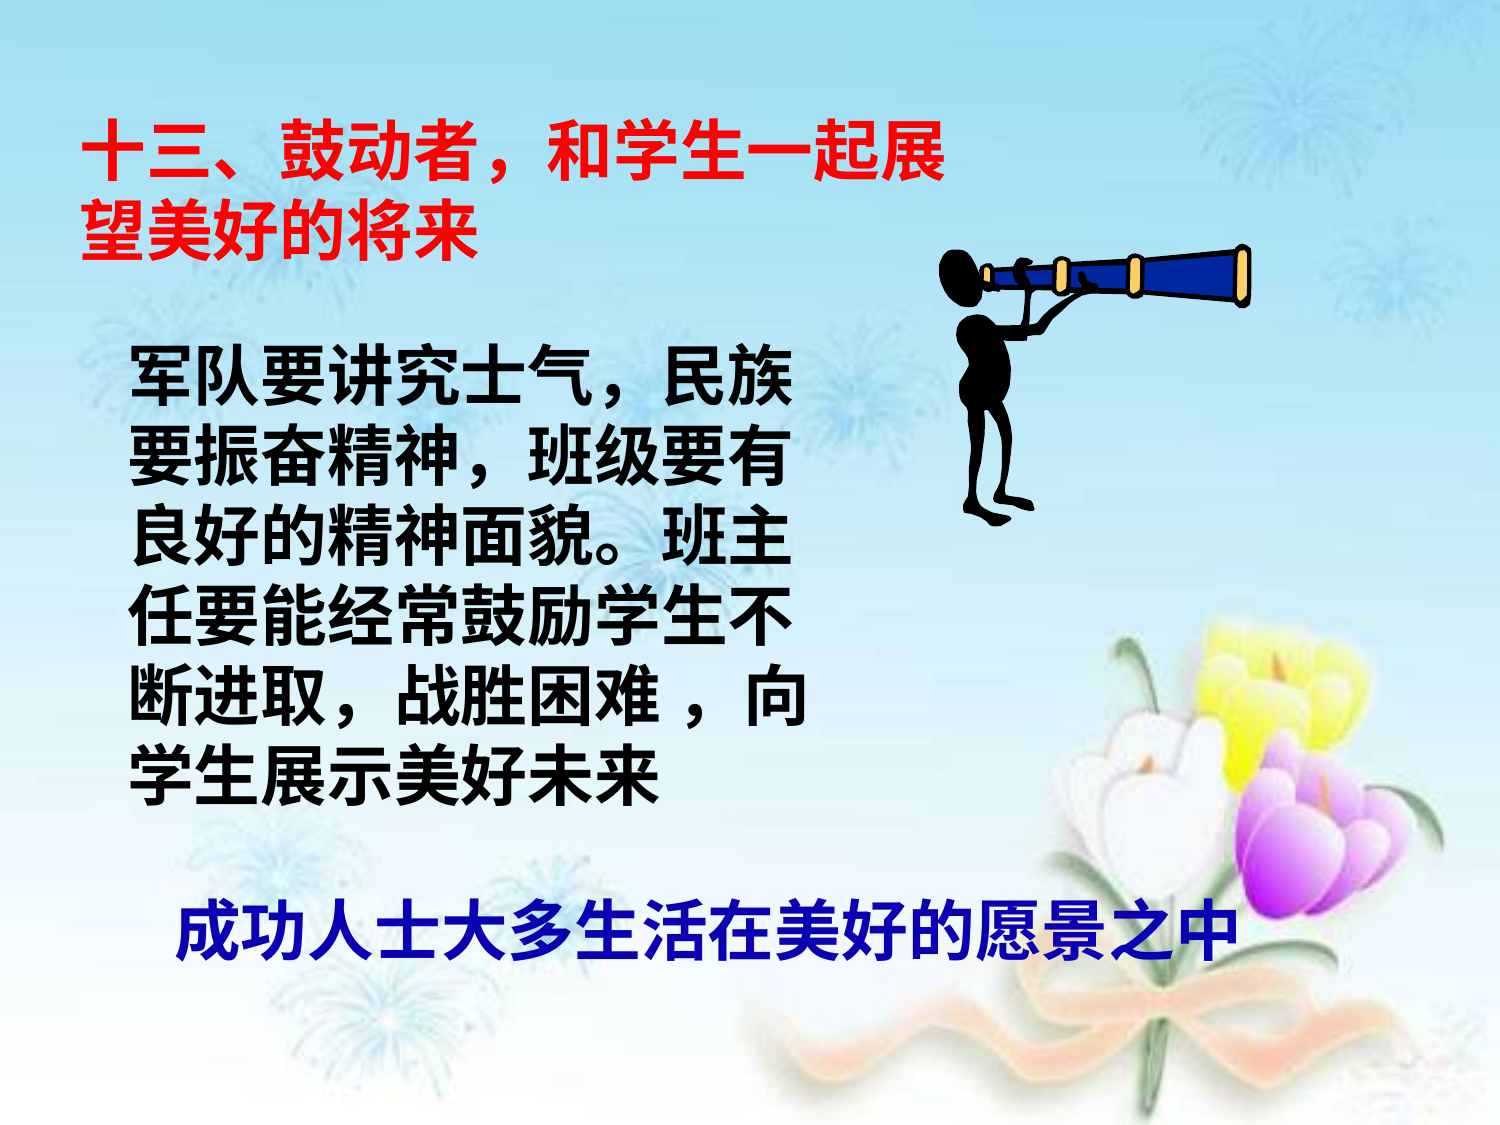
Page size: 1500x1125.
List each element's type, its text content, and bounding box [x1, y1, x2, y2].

picture [0, 0, 1500, 1125]
text_box 军队要讲究士气，民族要振奋精神，班级要有良好的精神面貌。班主任要能经常鼓励学生不断进取，战胜困难 ，向学生展示美好未来 [112, 326, 869, 821]
text_box 十三、鼓动者，和学生一起展望美好的将来 [64, 101, 965, 277]
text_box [938, 243, 1252, 527]
text_box 成功人士大多生活在美好的愿景之中 [159, 881, 1317, 977]
